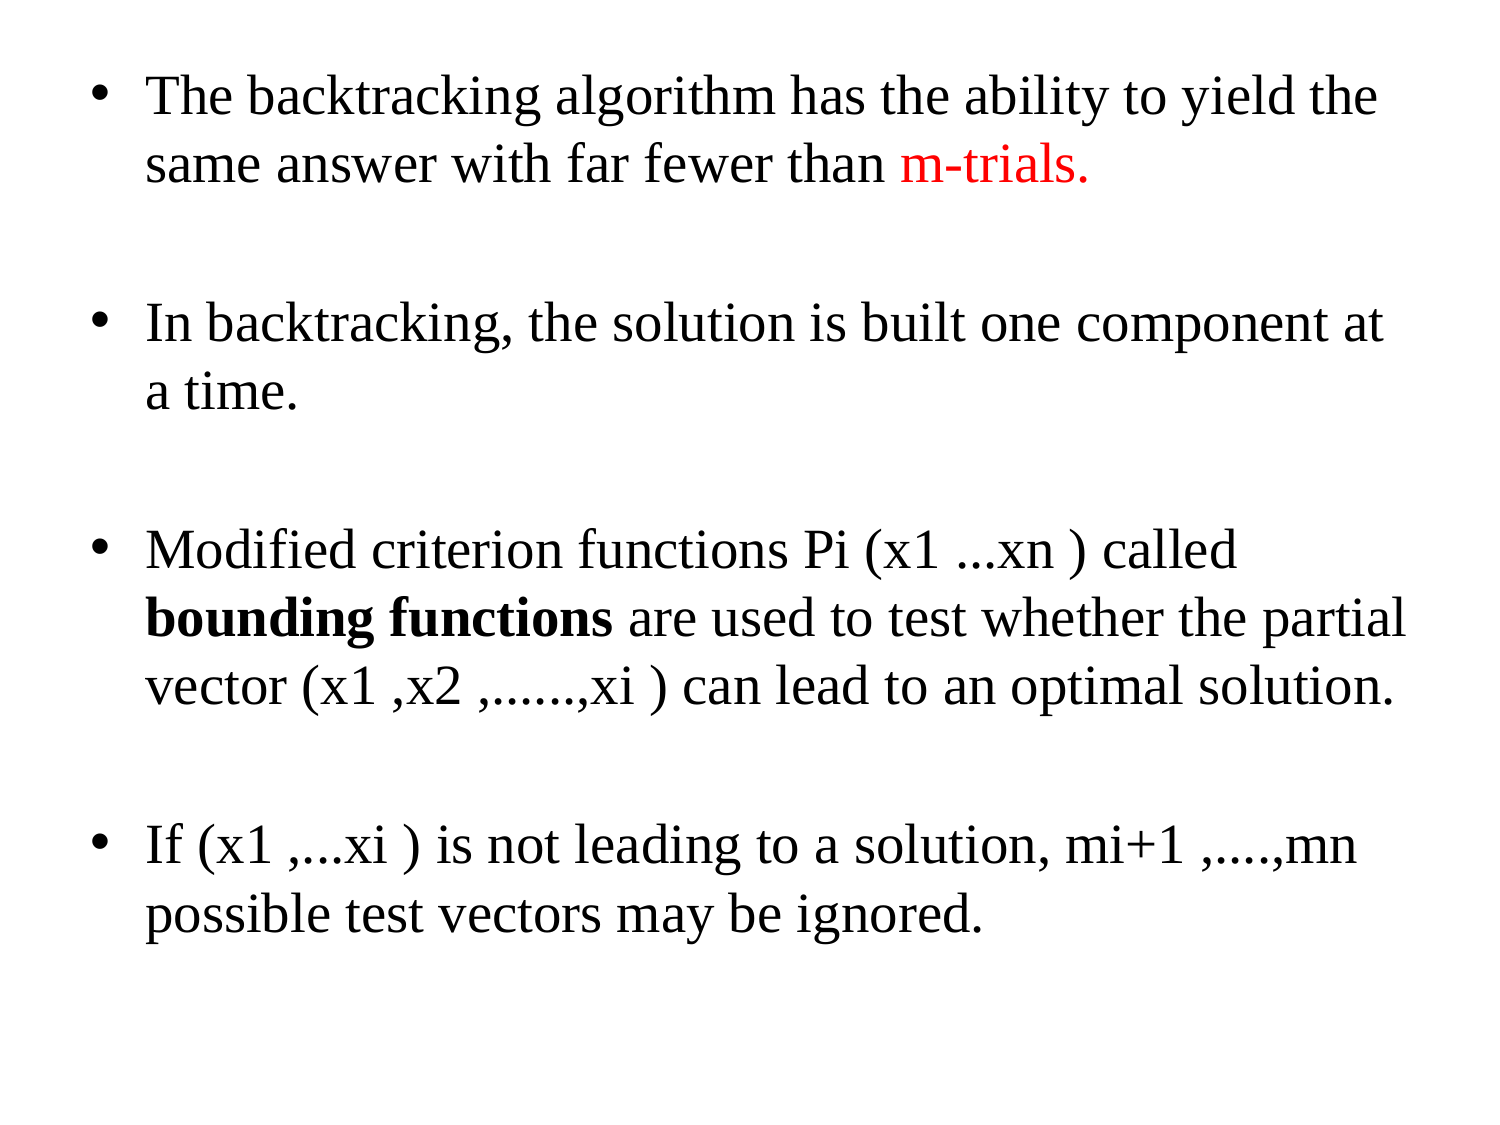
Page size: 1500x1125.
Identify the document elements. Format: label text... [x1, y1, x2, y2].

list The backtracking algorithm has the ability to yield the same answer with far fewer than m-trials. In backtracking, the solution is built one component at a time. Modified criterion functions Pi (x1 ...xn ) called bounding functions are used to test whether the partial vector (x1 ,x2 ,......,xi ) can lead to an optimal solution. If (x1 ,...xi ) is not leading to a solution, mi+1 ,....,mn possible test vectors may be ignored. [75, 50, 1425, 1005]
